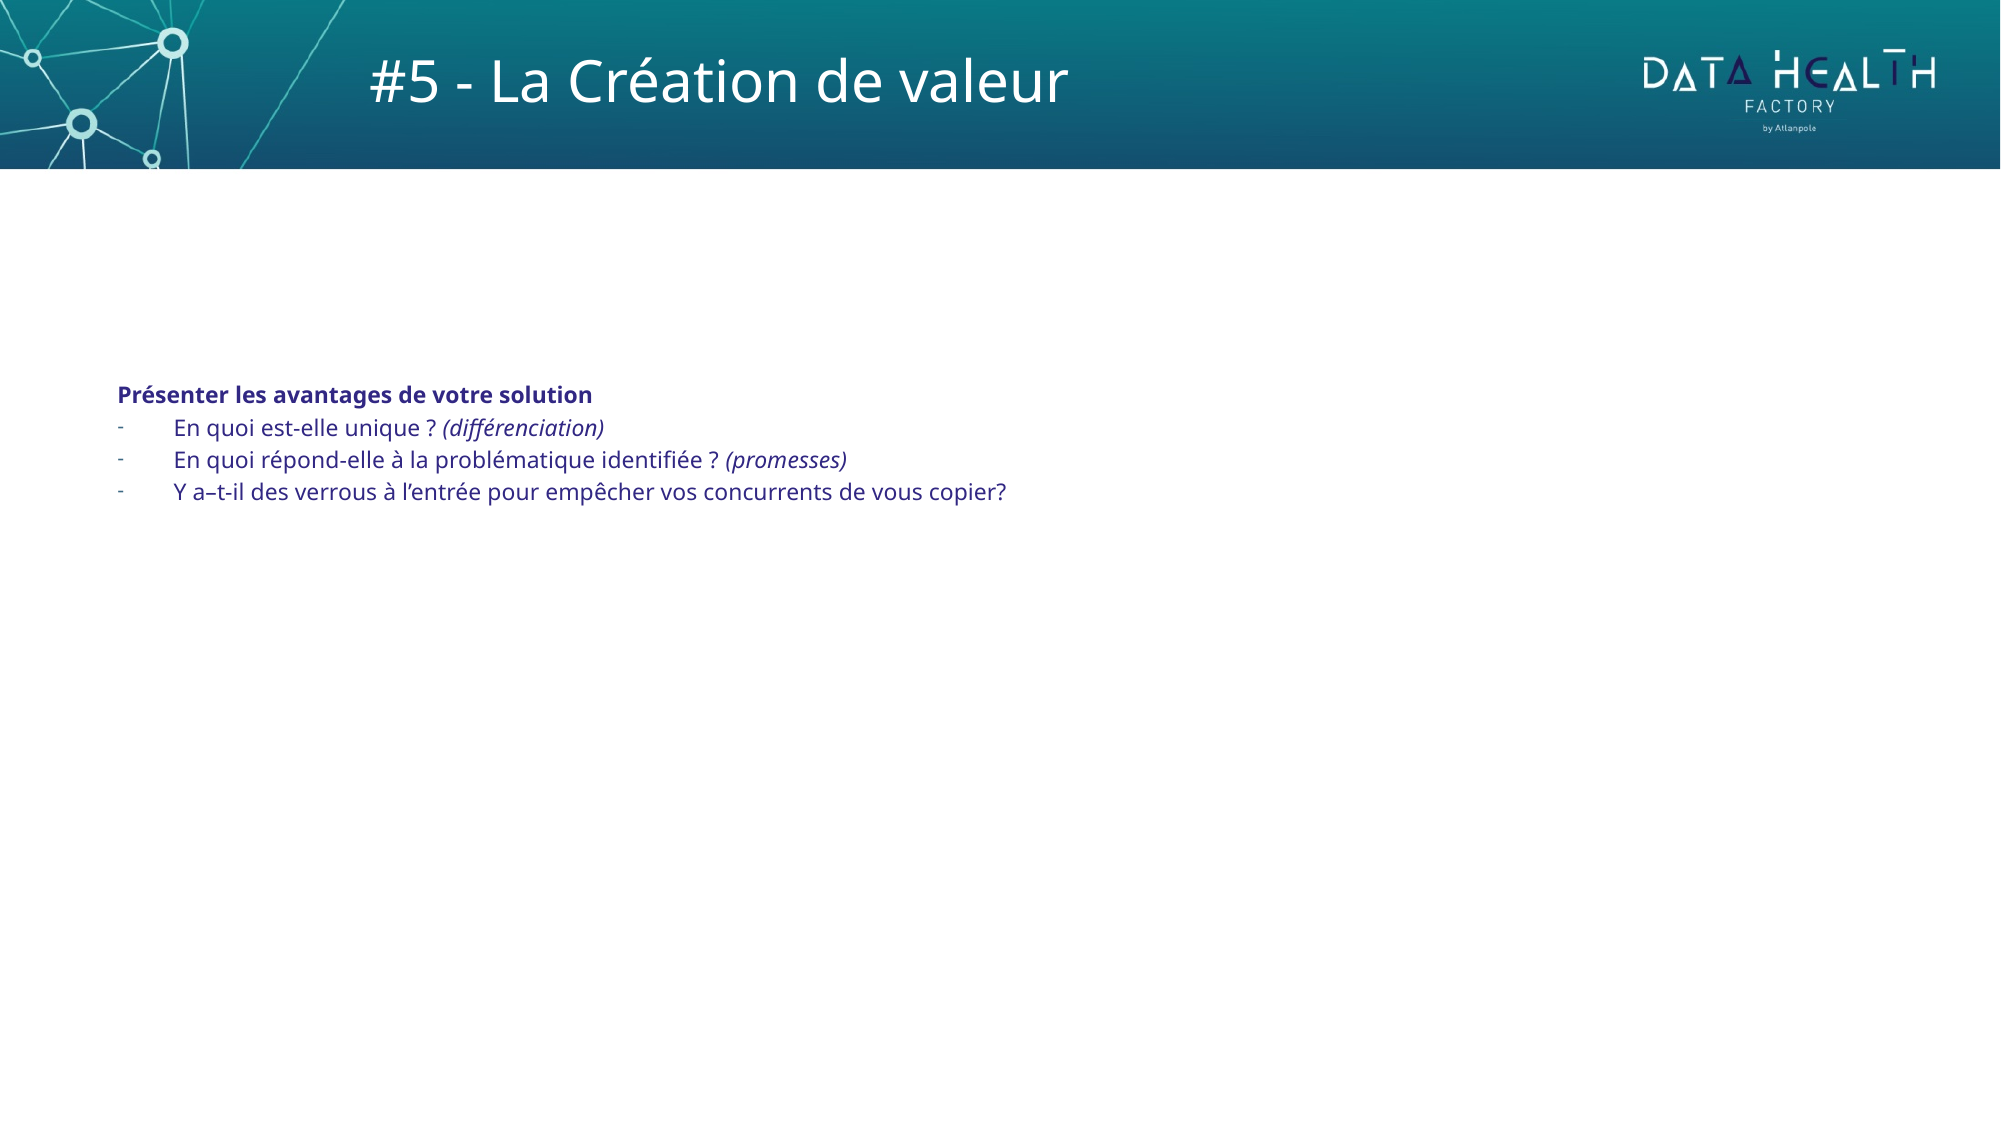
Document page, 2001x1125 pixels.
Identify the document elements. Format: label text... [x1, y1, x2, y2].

list #5 - La Création de valeur [354, 26, 1552, 132]
list Présenter les avantages de votre solution En quoi est-elle unique ? (différenciation) En quoi répond-elle à la problématique identifiée ? (promesses) Y a–t-il des verrous à l’entrée pour empêcher vos concurrents de vous copier? [102, 373, 1882, 1035]
picture [0, 0, 2001, 1125]
